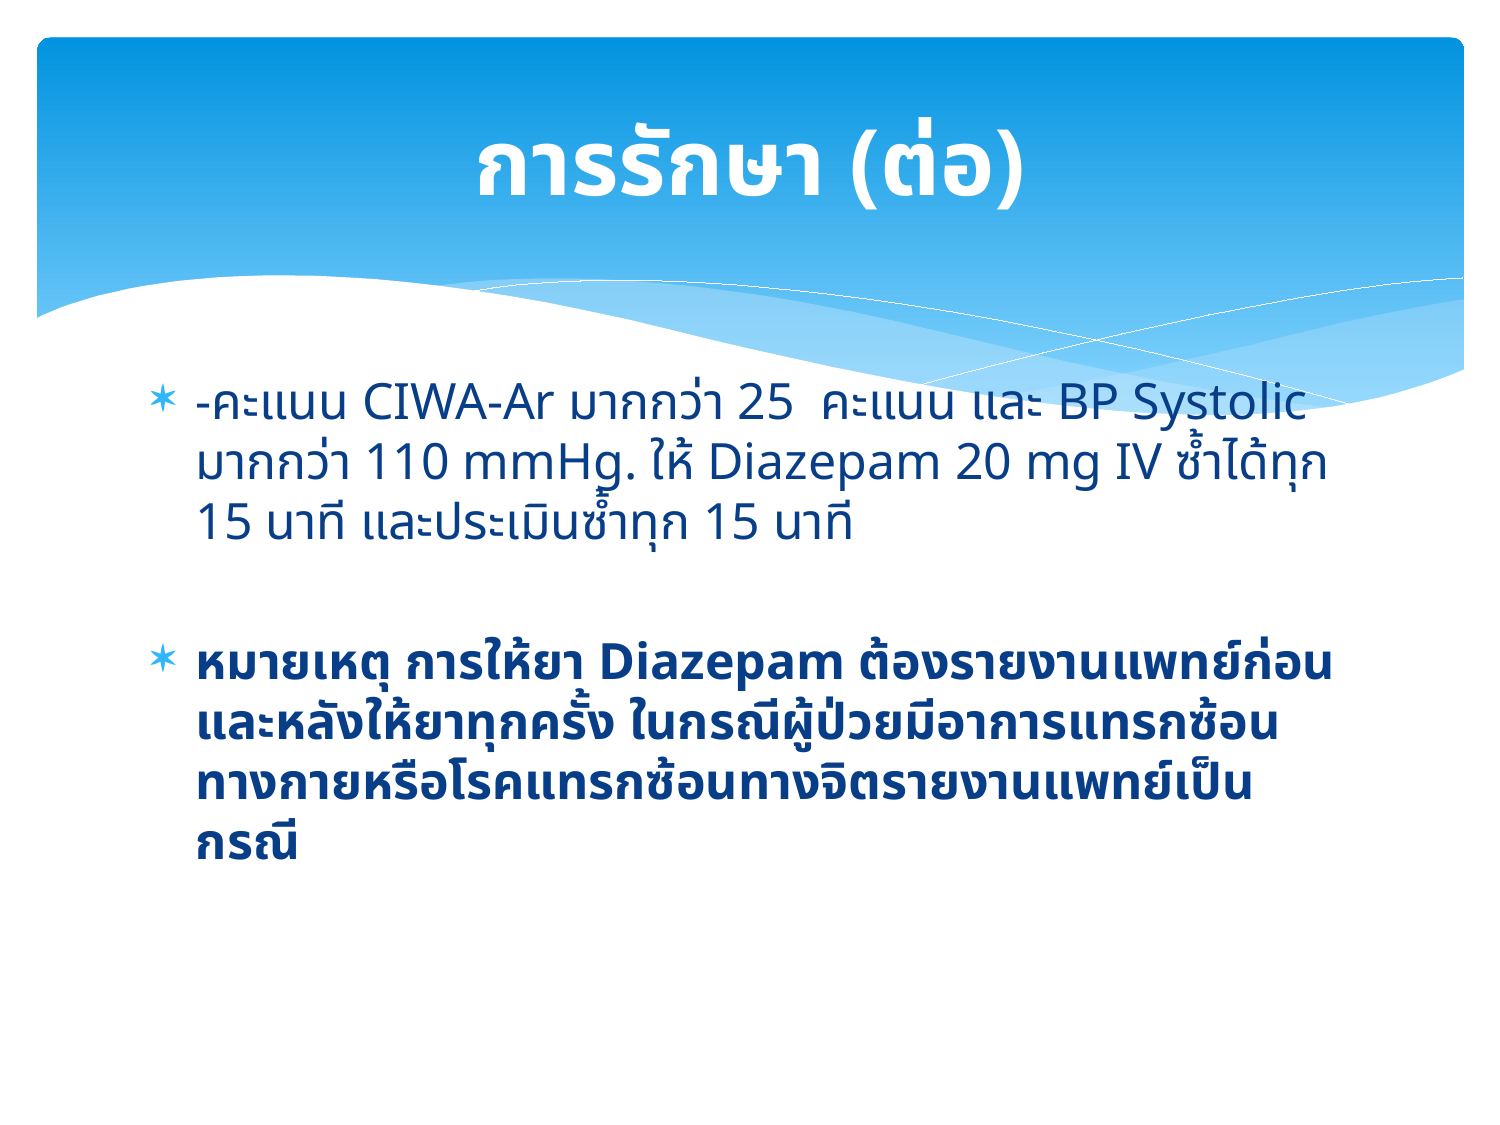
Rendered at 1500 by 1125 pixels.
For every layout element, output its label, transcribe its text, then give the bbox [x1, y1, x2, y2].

title การรักษา (ต่อ) [75, 55, 1425, 261]
list -คะแนน CIWA-Ar มากกว่า 25 คะแนน และ BP Systolic มากกว่า 110 mmHg. ให้ Diazepam 20 mg IV ซ้ำได้ทุก 15 นาที และประเมินซ้ำทุก 15 นาที หมายเหตุ การให้ยา Diazepam ต้องรายงานแพทย์ก่อนและหลังให้ยาทุกครั้ง ในกรณีผู้ป่วยมีอาการแทรกซ้อนทางกายหรือโรคแทรกซ้อนทางจิตรายงานแพทย์เป็นกรณี [135, 361, 1352, 928]
